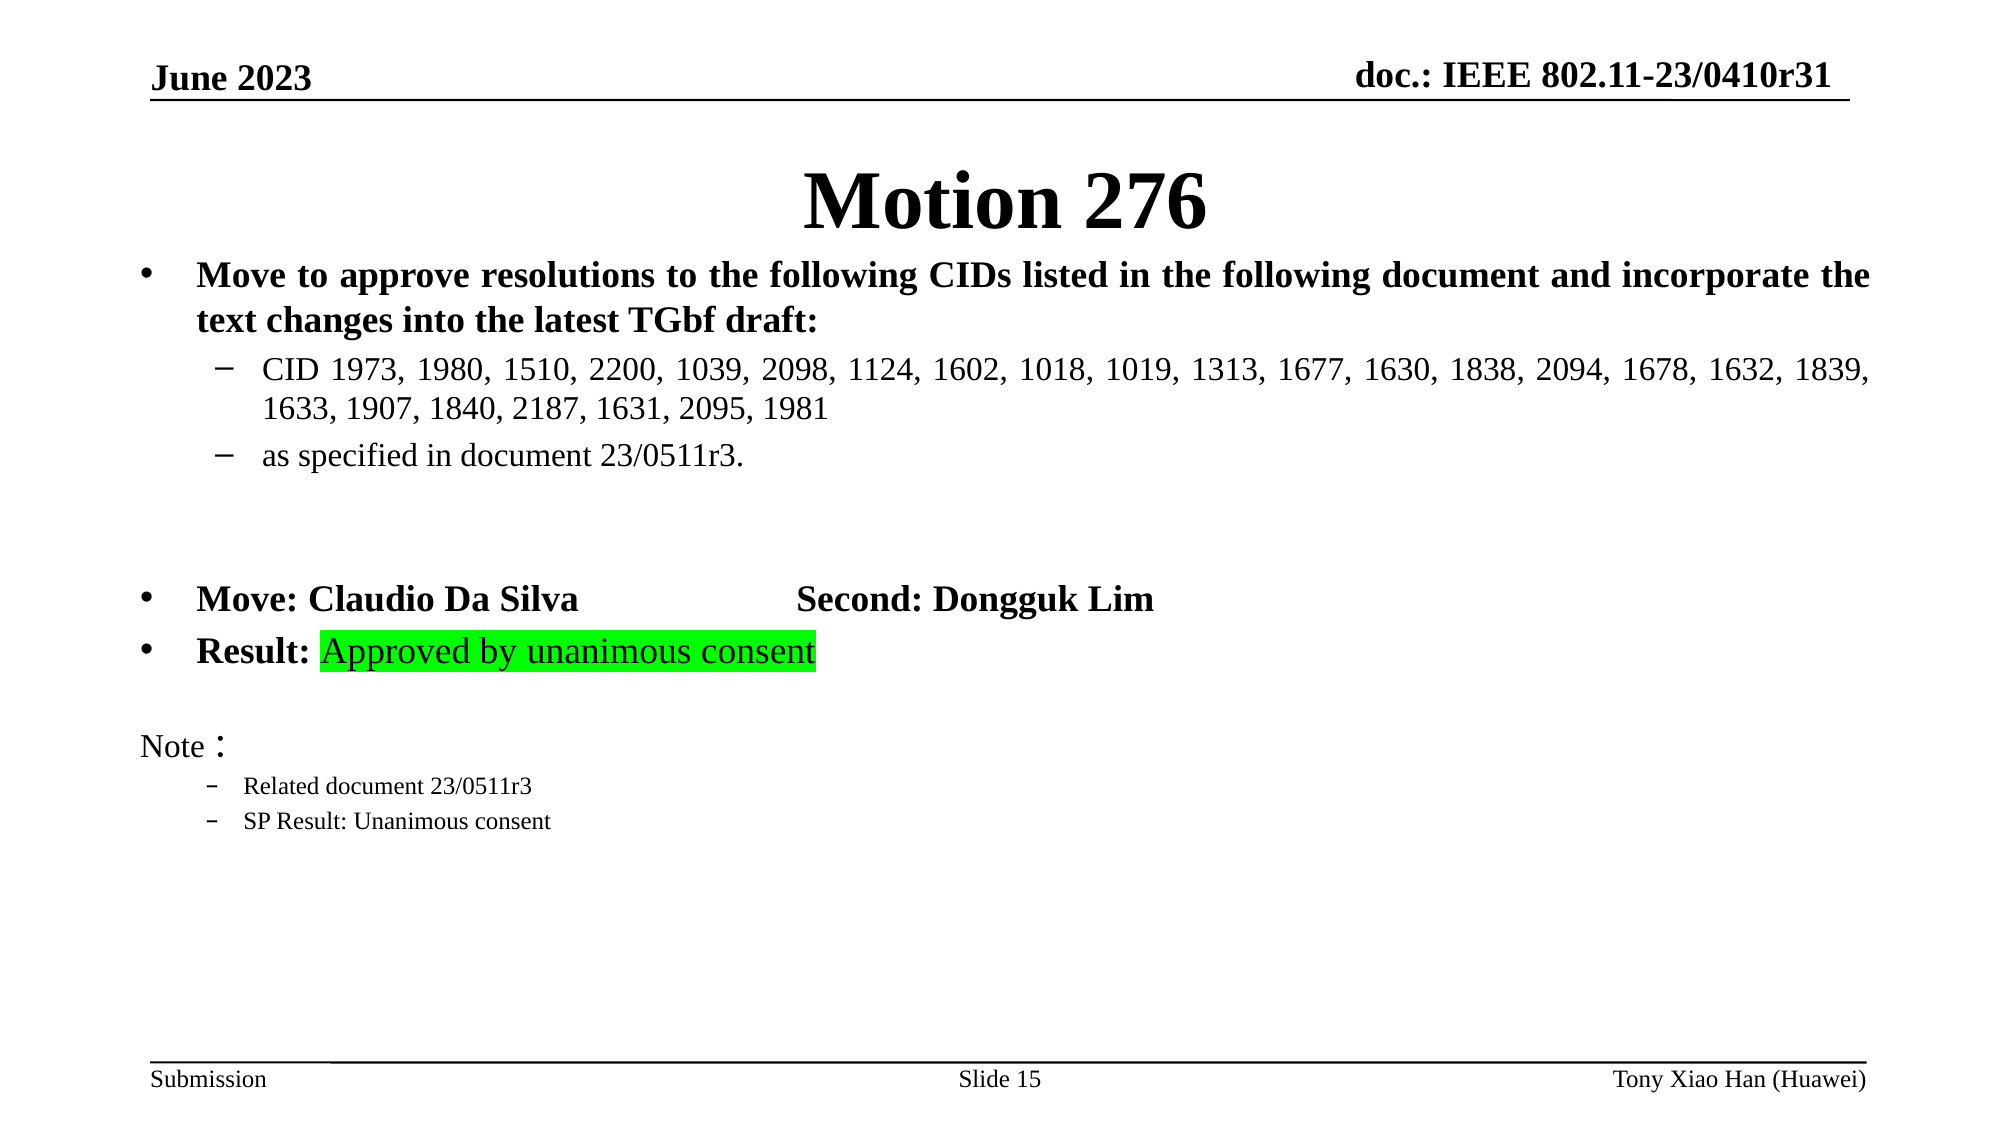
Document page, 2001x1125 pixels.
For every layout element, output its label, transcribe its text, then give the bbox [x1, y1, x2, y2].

text_box Motion 276 [368, 137, 1644, 212]
text_box Move to approve resolutions to the following CIDs listed in the following document and incorporate the text changes into the latest TGbf draft: CID 1973, 1980, 1510, 2200, 1039, 2098, 1124, 1602, 1018, 1019, 1313, 1677, 1630, 1838, 2094, 1678, 1632, 1839, 1633, 1907, 1840, 2187, 1631, 2095, 1981 as specified in document 23/0511r3. Move: Claudio Da Silva Second: Dongguk Lim Result: Approved by unanimous consent Note： Related document 23/0511r3 SP Result: Unanimous consent [125, 212, 1888, 900]
